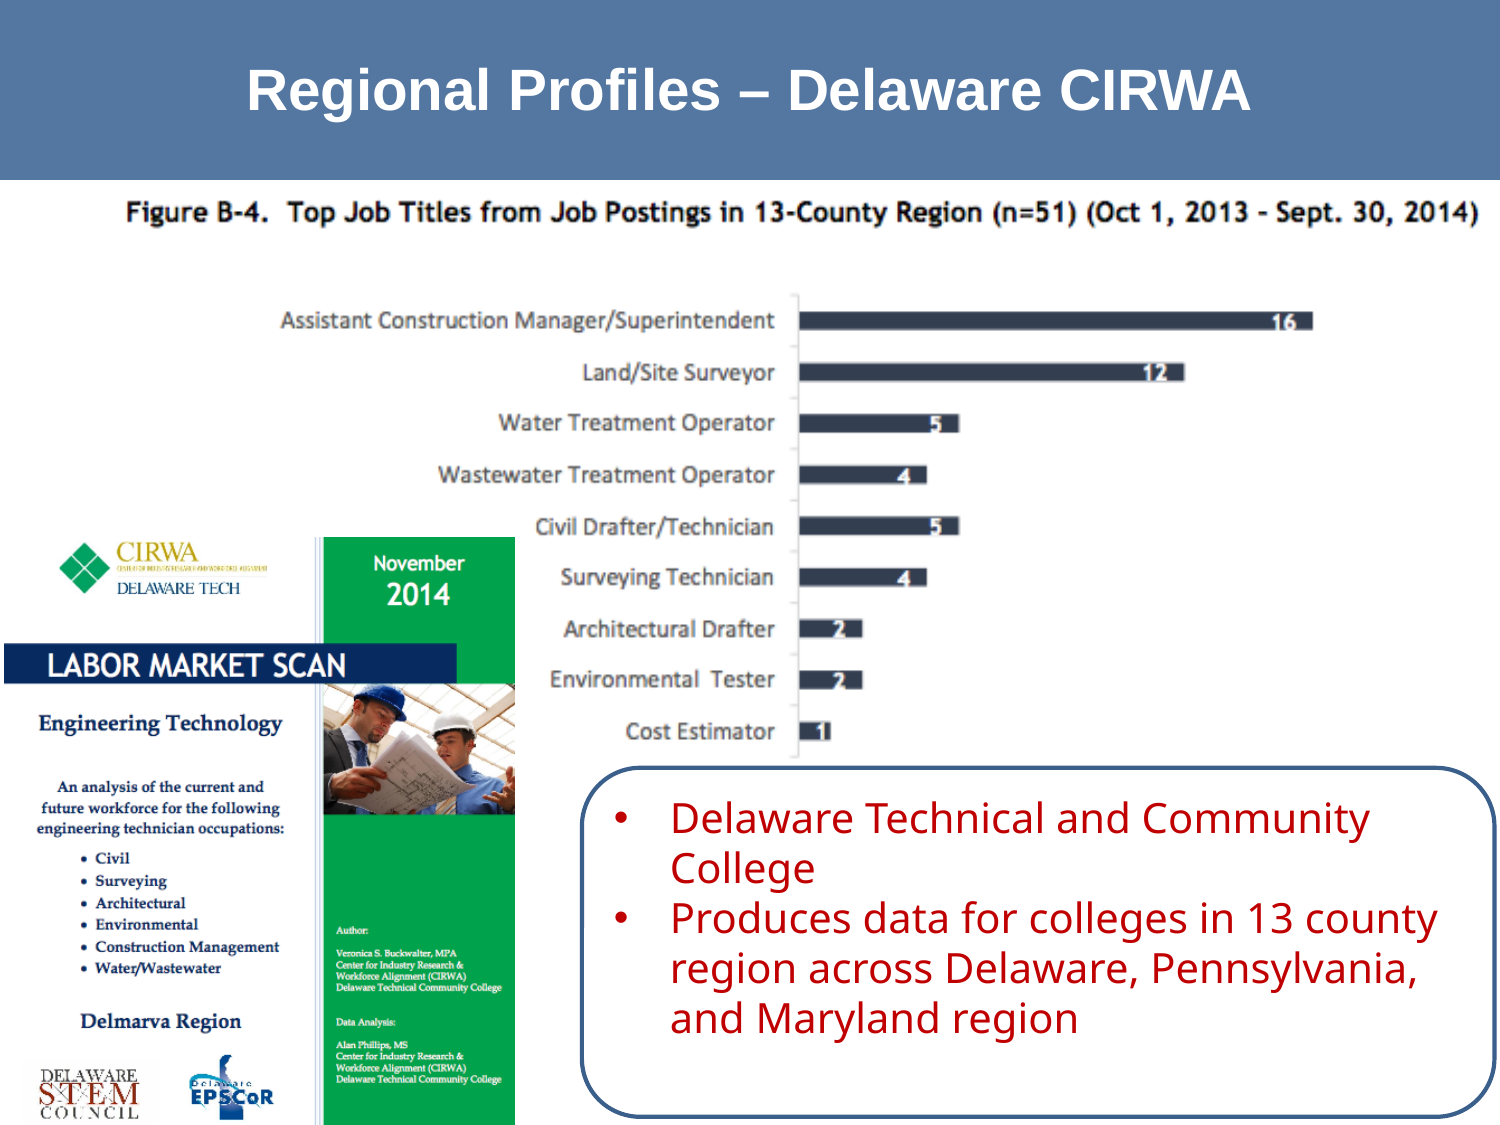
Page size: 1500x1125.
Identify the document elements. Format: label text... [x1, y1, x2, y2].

title Regional Profiles – Delaware CIRWA [0, 0, 1500, 175]
picture [3, 187, 1500, 1125]
text_box Delaware Technical and Community College Produces data for colleges in 13 county region across Delaware, Pennsylvania, and Maryland region [579, 774, 1497, 1119]
picture [1162, 1119, 1325, 1125]
